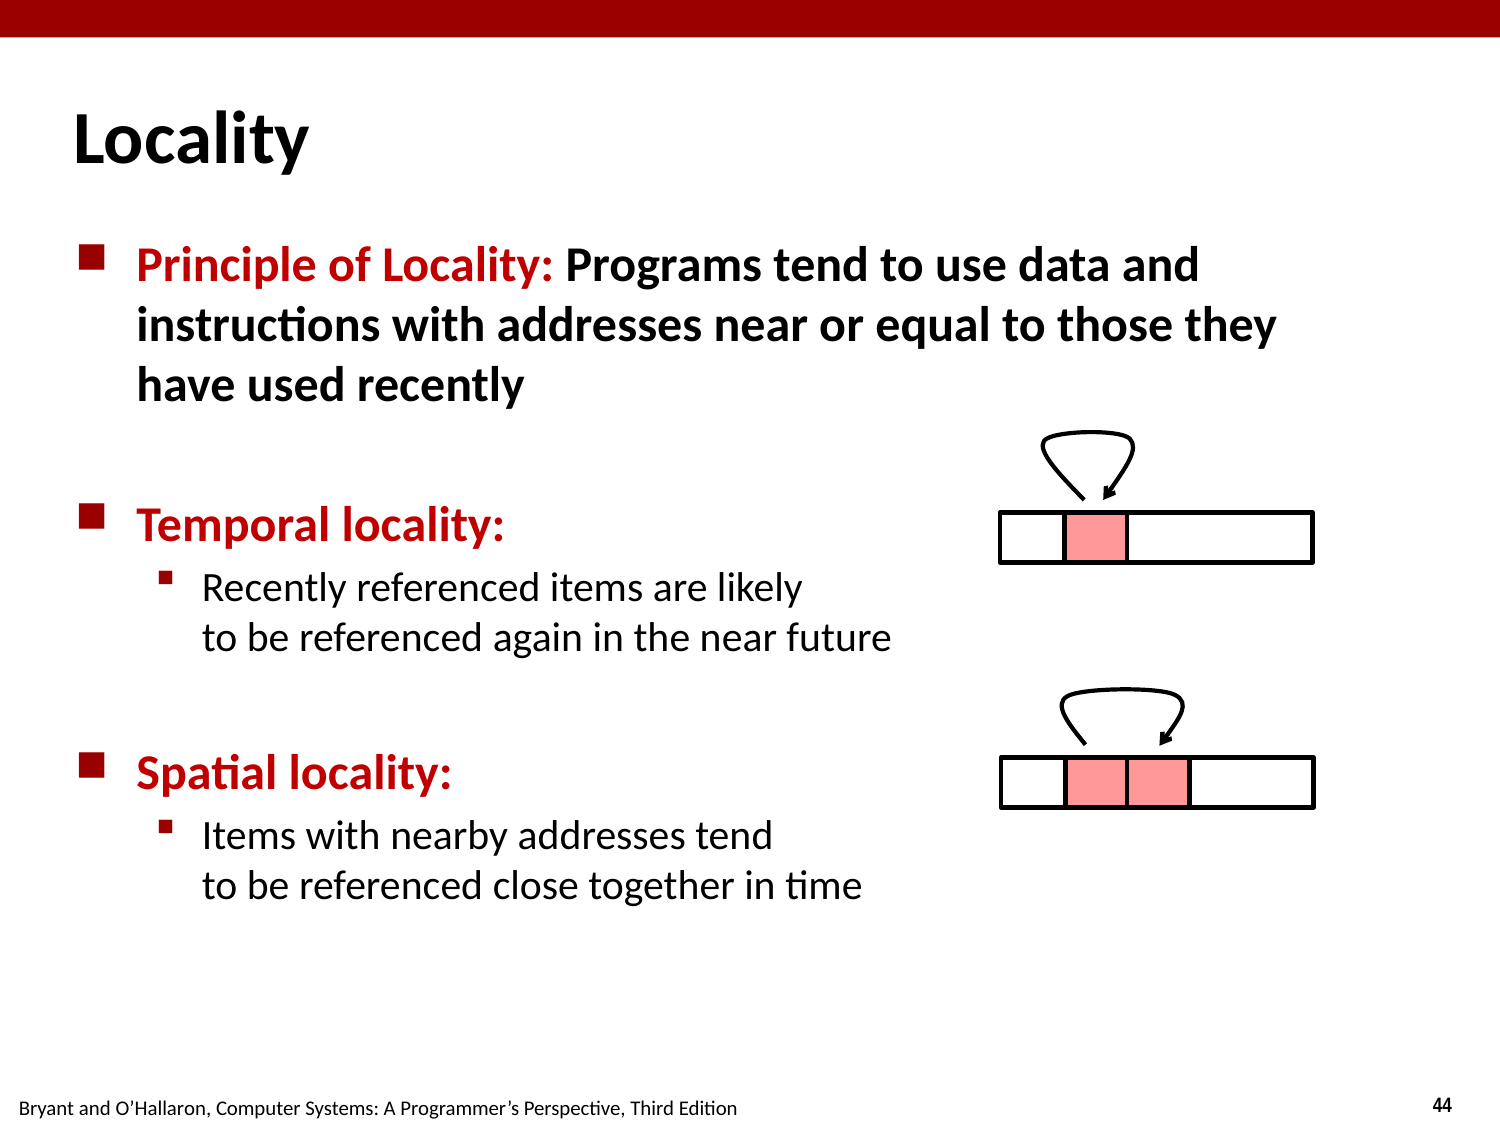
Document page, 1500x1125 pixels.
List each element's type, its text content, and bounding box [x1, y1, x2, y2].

text_box [1065, 757, 1127, 808]
text_box [1042, 431, 1134, 500]
title Locality [58, 71, 1401, 197]
list Principle of Locality: Programs tend to use data and instructions with addresses near or equal to those they have used recently Temporal locality: Recently referenced items are likely to be referenced again in the near future Spatial locality: Items with nearby addresses tend to be referenced close together in time [64, 223, 1361, 1040]
text_box [1127, 512, 1313, 563]
text_box [1190, 757, 1314, 808]
text_box [1000, 757, 1065, 808]
text_box [1061, 689, 1183, 746]
text_box [1127, 757, 1190, 808]
text_box [1064, 512, 1127, 563]
text_box [999, 512, 1064, 563]
